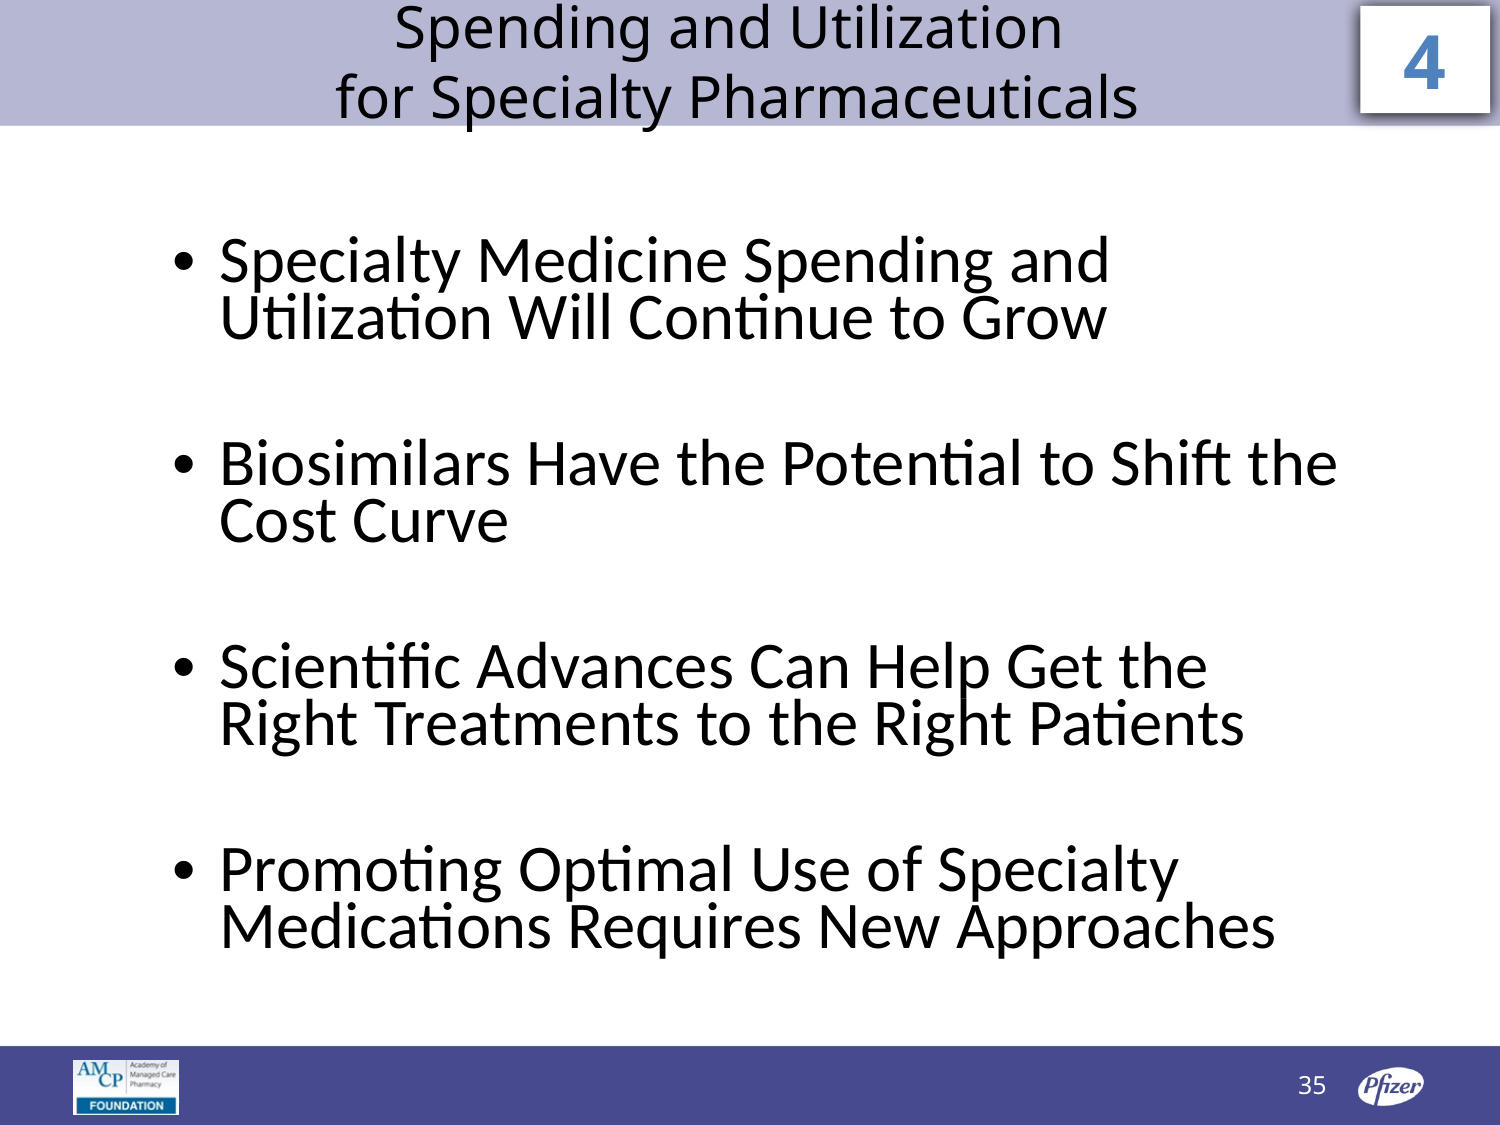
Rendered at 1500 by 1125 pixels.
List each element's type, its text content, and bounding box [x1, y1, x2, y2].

table_cell Promoting Optimal Use of Specialty Medications Requires New Approaches [158, 798, 1360, 1001]
text_box 35 [1262, 1062, 1363, 1123]
table_header Specialty Medicine Spending and Utilization Will Continue to Grow [158, 188, 1360, 392]
table_cell Biosimilars Have the Potential to Shift the Cost Curve [158, 392, 1360, 595]
picture [0, 0, 1500, 1125]
title Spending and Utilization for Specialty Pharmaceuticals [0, 0, 1360, 128]
text_box 4 [1360, 5, 1491, 114]
table_cell Scientific Advances Can Help Get the Right Treatments to the Right Patients [158, 595, 1360, 798]
